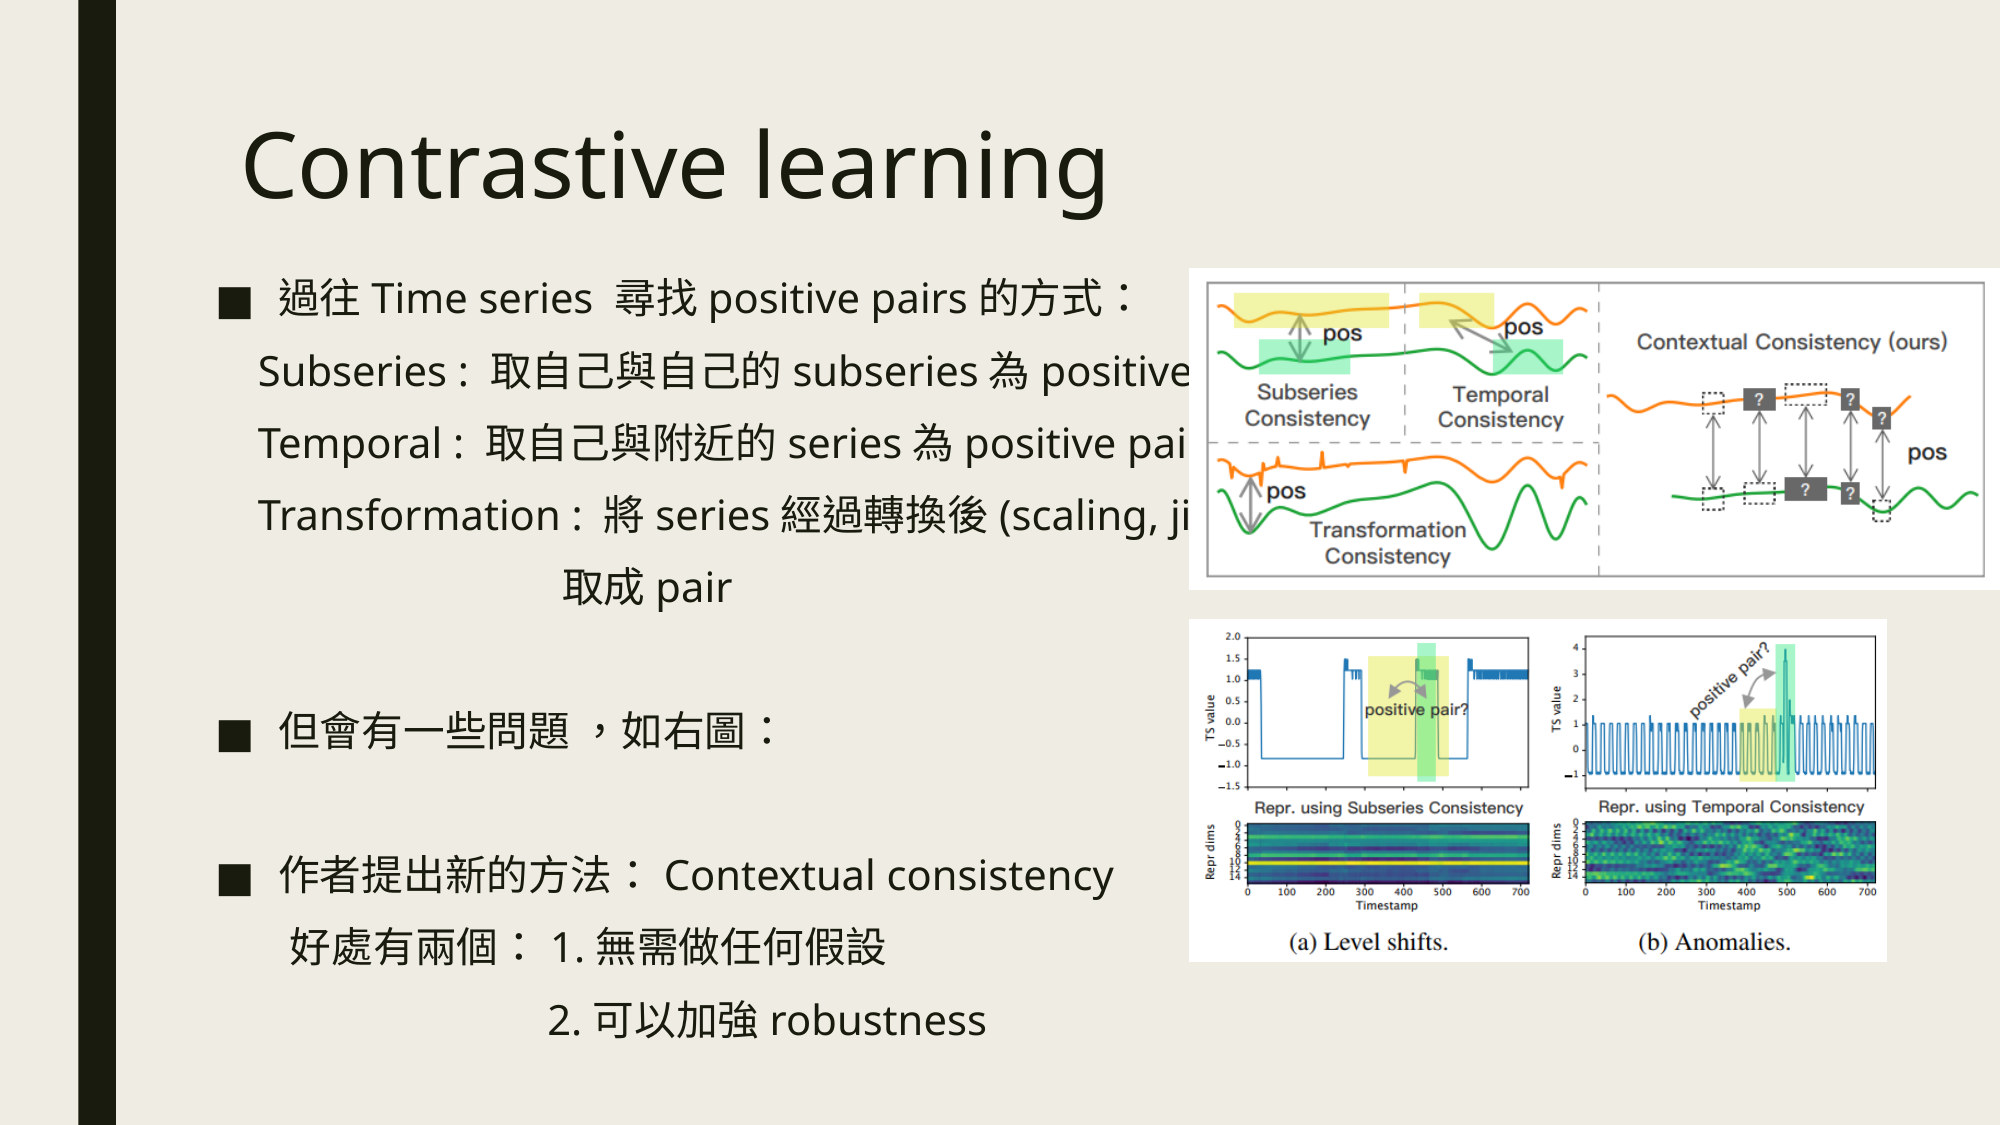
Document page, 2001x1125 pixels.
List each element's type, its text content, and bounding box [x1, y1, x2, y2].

picture [1189, 268, 2000, 590]
list 過往Time series 尋找positive pairs的方式： Subseries : 取自己與自己的subseries為positive pair Temporal : 取自己與附近的series為positive pair Transformation : 將series經過轉換後(scaling, jitter…) 取成pair 但會有一些問題 ，如右圖： 作者提出新的方法：Contextual consistency 好處有兩個：1.無需做任何假設 2.可以加強robustness [200, 268, 1775, 1106]
title Contrastive learning [225, 112, 1800, 268]
picture [1189, 619, 1887, 962]
